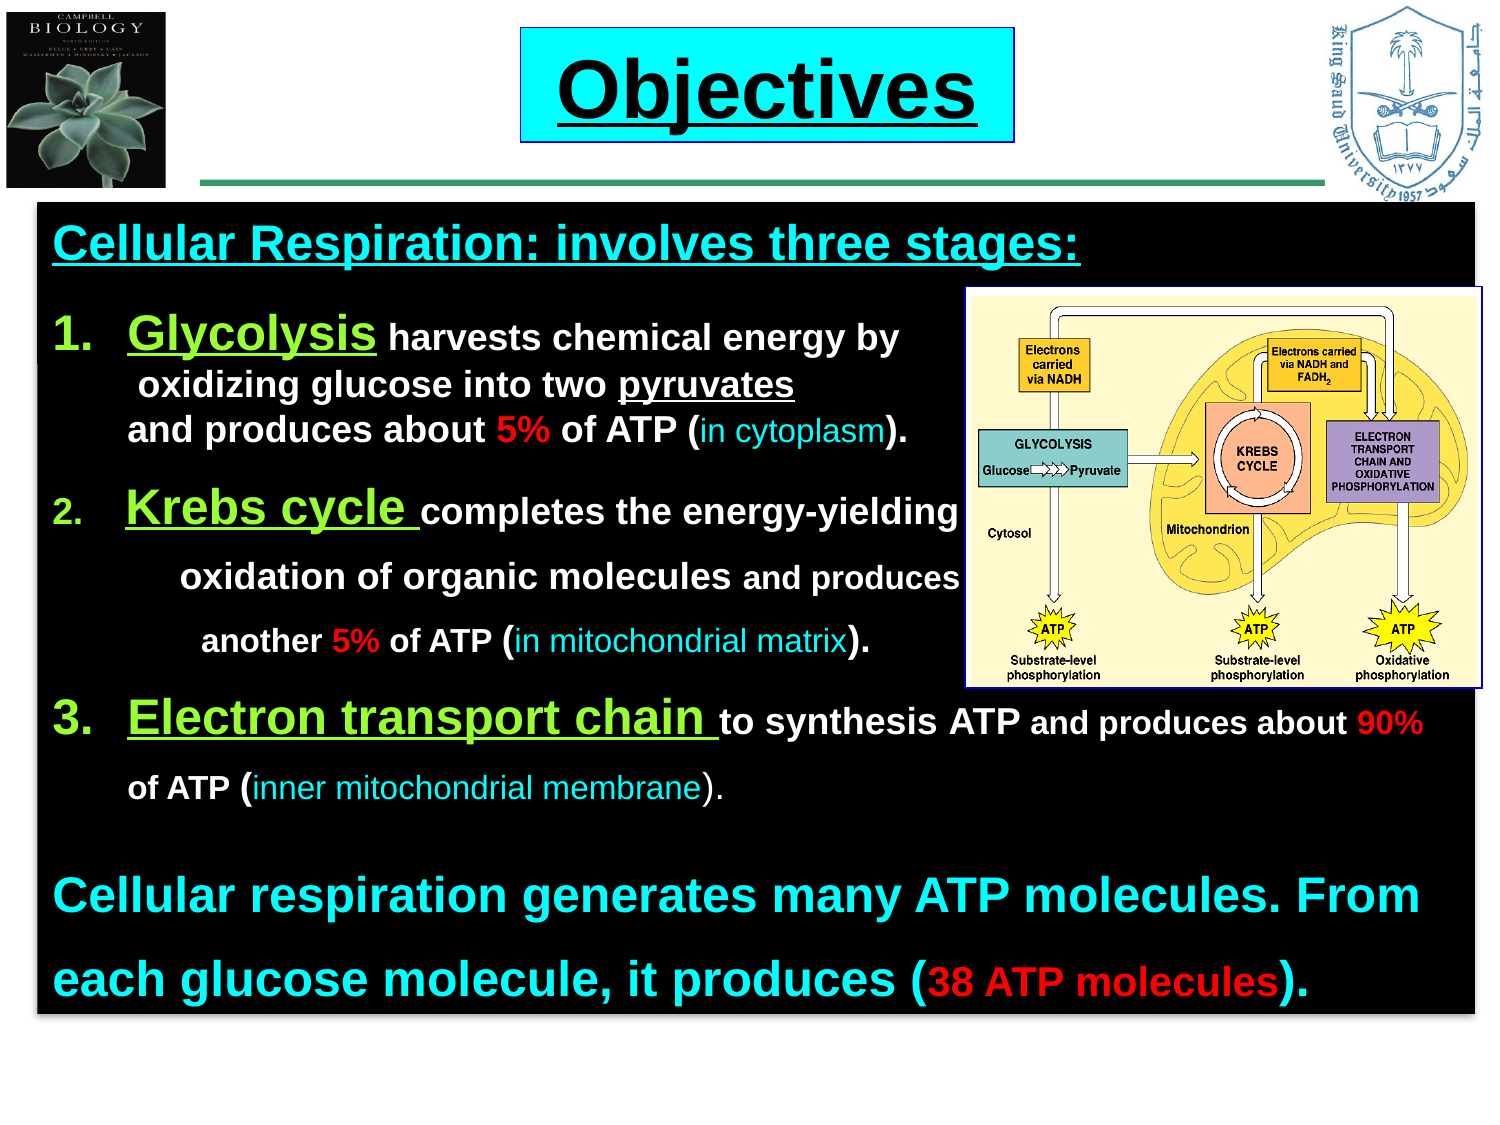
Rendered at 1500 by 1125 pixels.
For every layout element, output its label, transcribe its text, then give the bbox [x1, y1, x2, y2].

text_box Cellular Respiration: involves three stages: Glycolysis harvests chemical energy by oxidizing glucose into two pyruvates and produces about 5% of ATP (in cytoplasm). 2. Krebs cycle completes the energy-yielding oxidation of organic molecules and produces another 5% of ATP (in mitochondrial matrix). Electron transport chain to synthesis ATP and produces about 90% of ATP (inner mitochondrial membrane). Cellular respiration generates many ATP molecules. From each glucose molecule, it produces (38 ATP molecules). [37, 216, 1475, 1014]
picture [965, 287, 1482, 688]
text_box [5, 0, 1488, 209]
